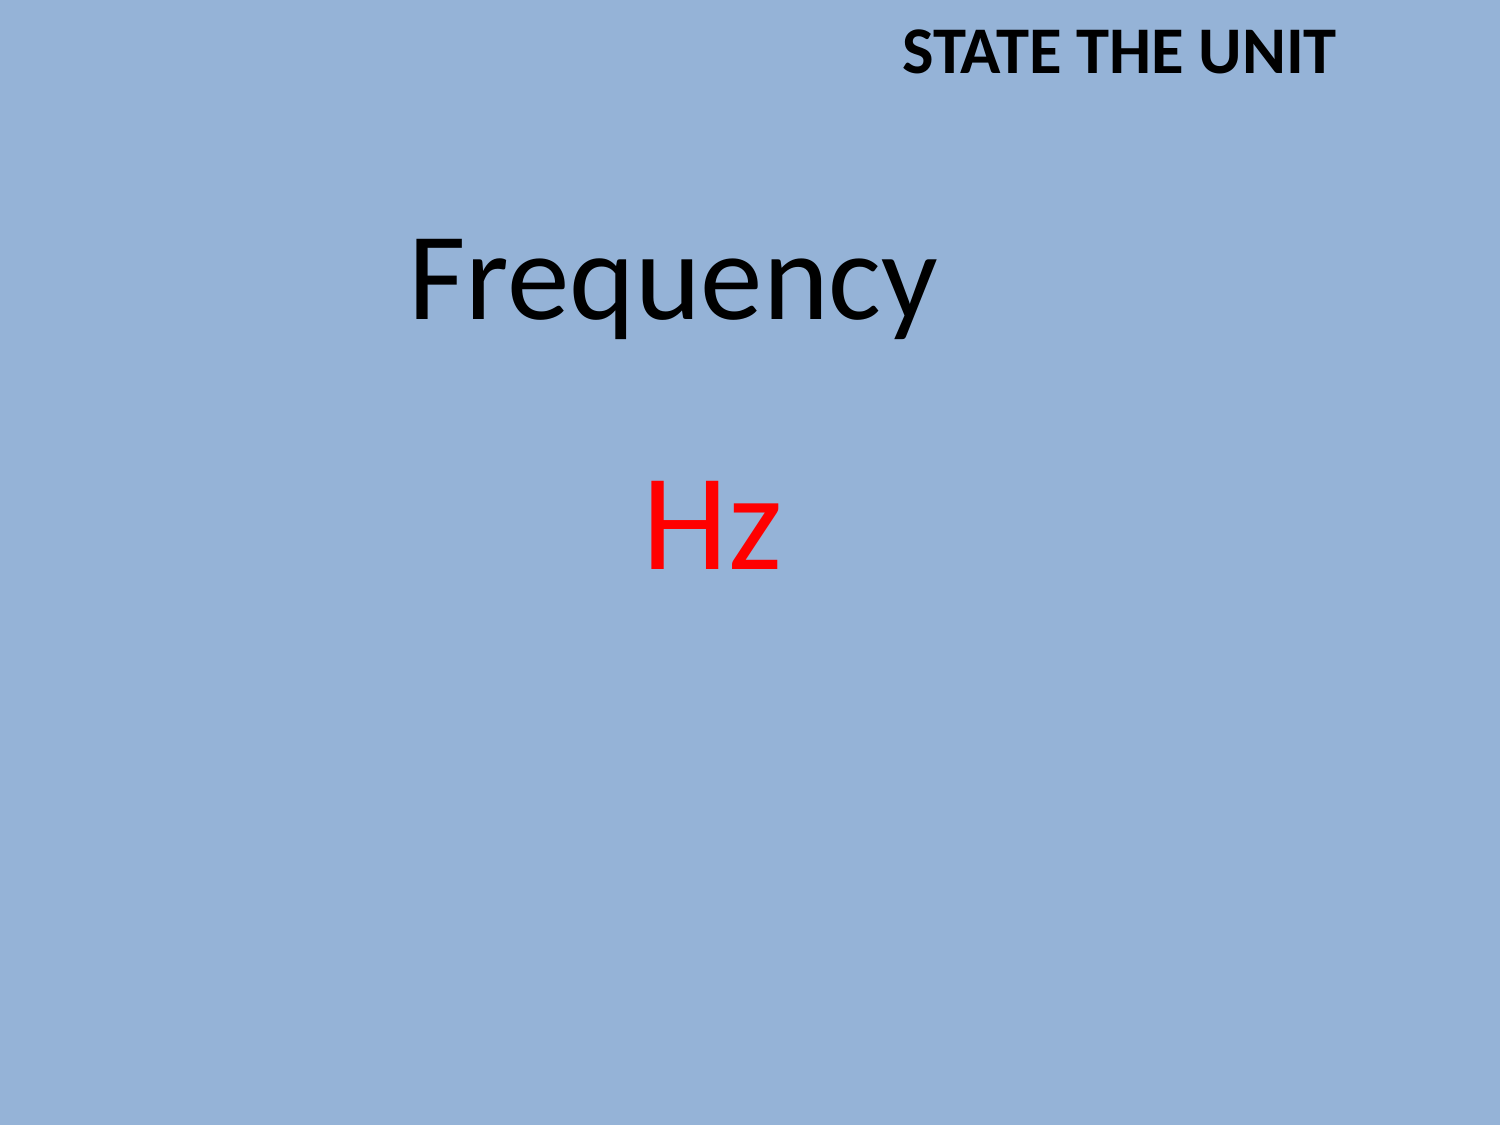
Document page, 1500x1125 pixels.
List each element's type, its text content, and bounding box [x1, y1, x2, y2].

text_box Hz [275, 425, 1150, 605]
text_box STATE THE UNIT [887, 0, 1500, 95]
text_box Frequency [249, 187, 1125, 353]
